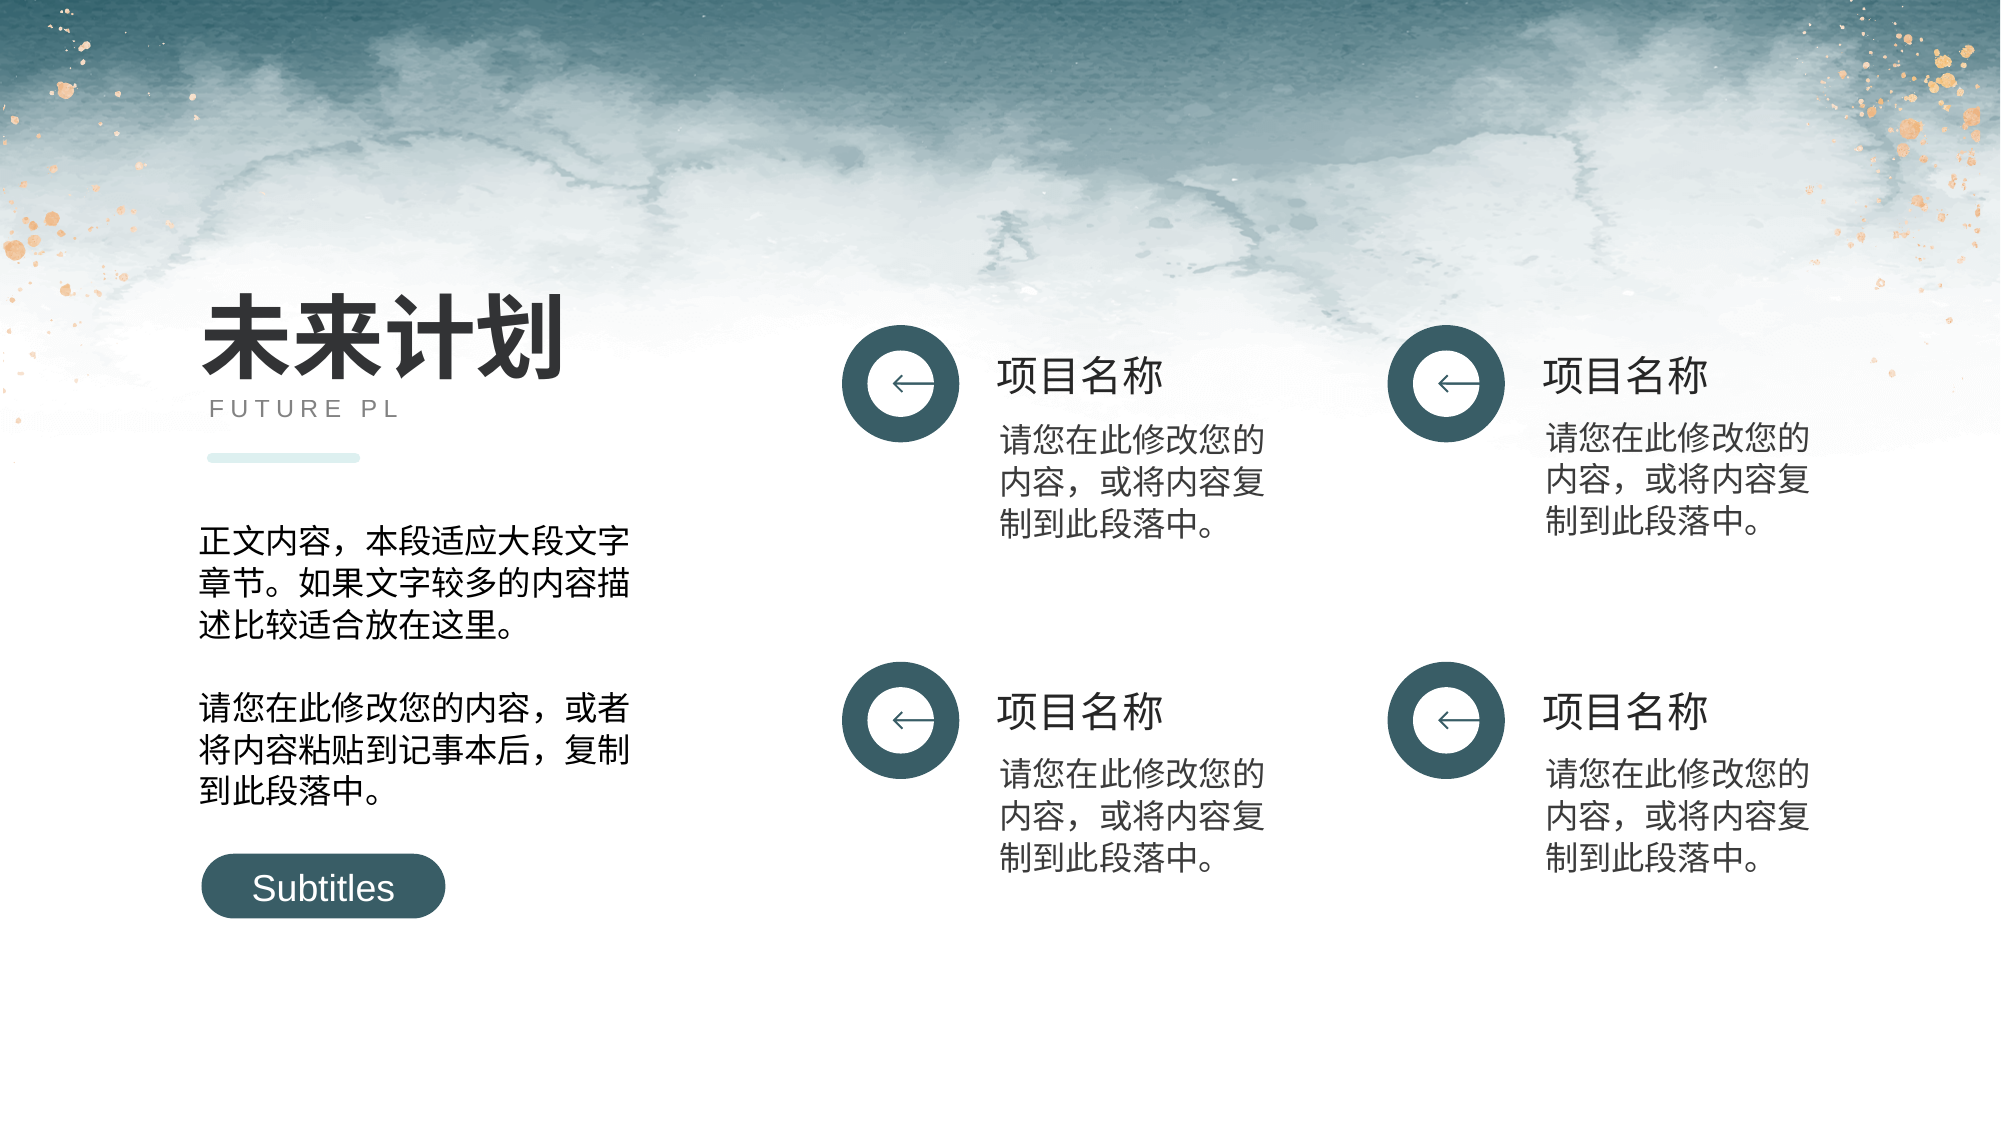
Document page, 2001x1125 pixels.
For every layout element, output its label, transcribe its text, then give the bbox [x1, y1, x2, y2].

text_box [841, 660, 961, 781]
text_box 请您在此修改您的内容，或将内容复制到此段落中。 [1530, 407, 1836, 548]
text_box 请您在此修改您的内容，或将内容复制到此段落中。 [984, 410, 1291, 551]
text_box 请您在此修改您的内容，或将内容复制到此段落中。 [1530, 744, 1836, 885]
text_box 项目名称 [982, 342, 1179, 407]
text_box [841, 324, 961, 444]
text_box 项目名称 [1527, 678, 1725, 744]
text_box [184, 271, 585, 458]
text_box 项目名称 [1527, 342, 1725, 407]
text_box [1386, 660, 1506, 781]
picture [0, 0, 2001, 563]
text_box 项目名称 [982, 678, 1179, 744]
text_box [1386, 324, 1506, 444]
text_box 正文内容，本段适应大段文字章节。如果文字较多的内容描述比较适合放在这里。 请您在此修改您的内容，或者将内容粘贴到记事本后，复制到此段落中。 [184, 511, 678, 860]
text_box Subtitles [200, 852, 447, 920]
text_box 请您在此修改您的内容，或将内容复制到此段落中。 [984, 744, 1291, 885]
text_box [867, 350, 934, 417]
text_box [867, 687, 934, 754]
text_box [1413, 350, 1480, 417]
text_box [1413, 687, 1480, 754]
